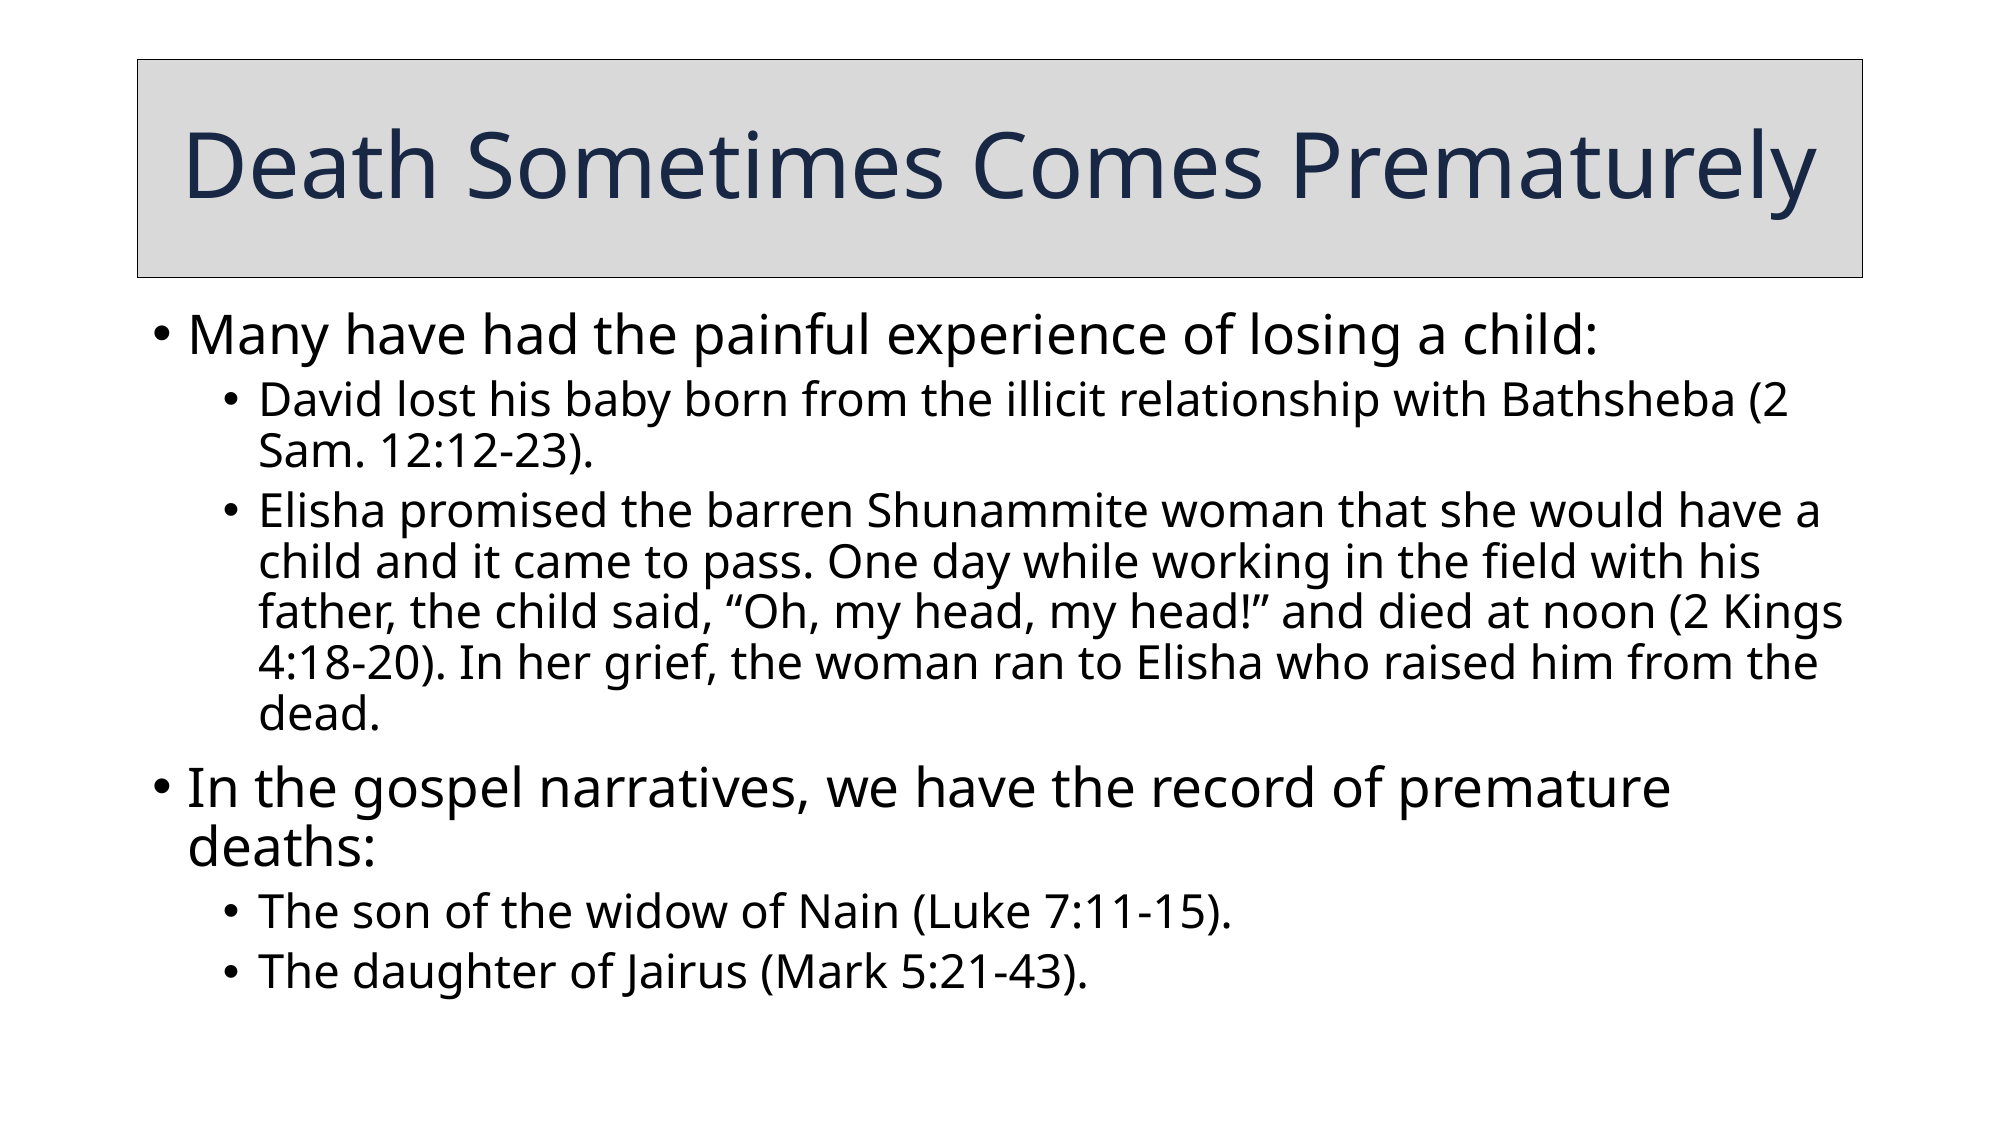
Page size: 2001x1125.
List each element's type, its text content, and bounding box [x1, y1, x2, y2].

list Many have had the painful experience of losing a child: David lost his baby born from the illicit relationship with Bathsheba (2 Sam. 12:12-23). Elisha promised the barren Shunammite woman that she would have a child and it came to pass. One day while working in the field with his father, the child said, “Oh, my head, my head!” and died at noon (2 Kings 4:18-20). In her grief, the woman ran to Elisha who raised him from the dead. In the gospel narratives, we have the record of premature deaths: The son of the widow of Nain (Luke 7:11-15). The daughter of Jairus (Mark 5:21-43). [137, 299, 1863, 1014]
title Death Sometimes Comes Prematurely [137, 59, 1863, 278]
